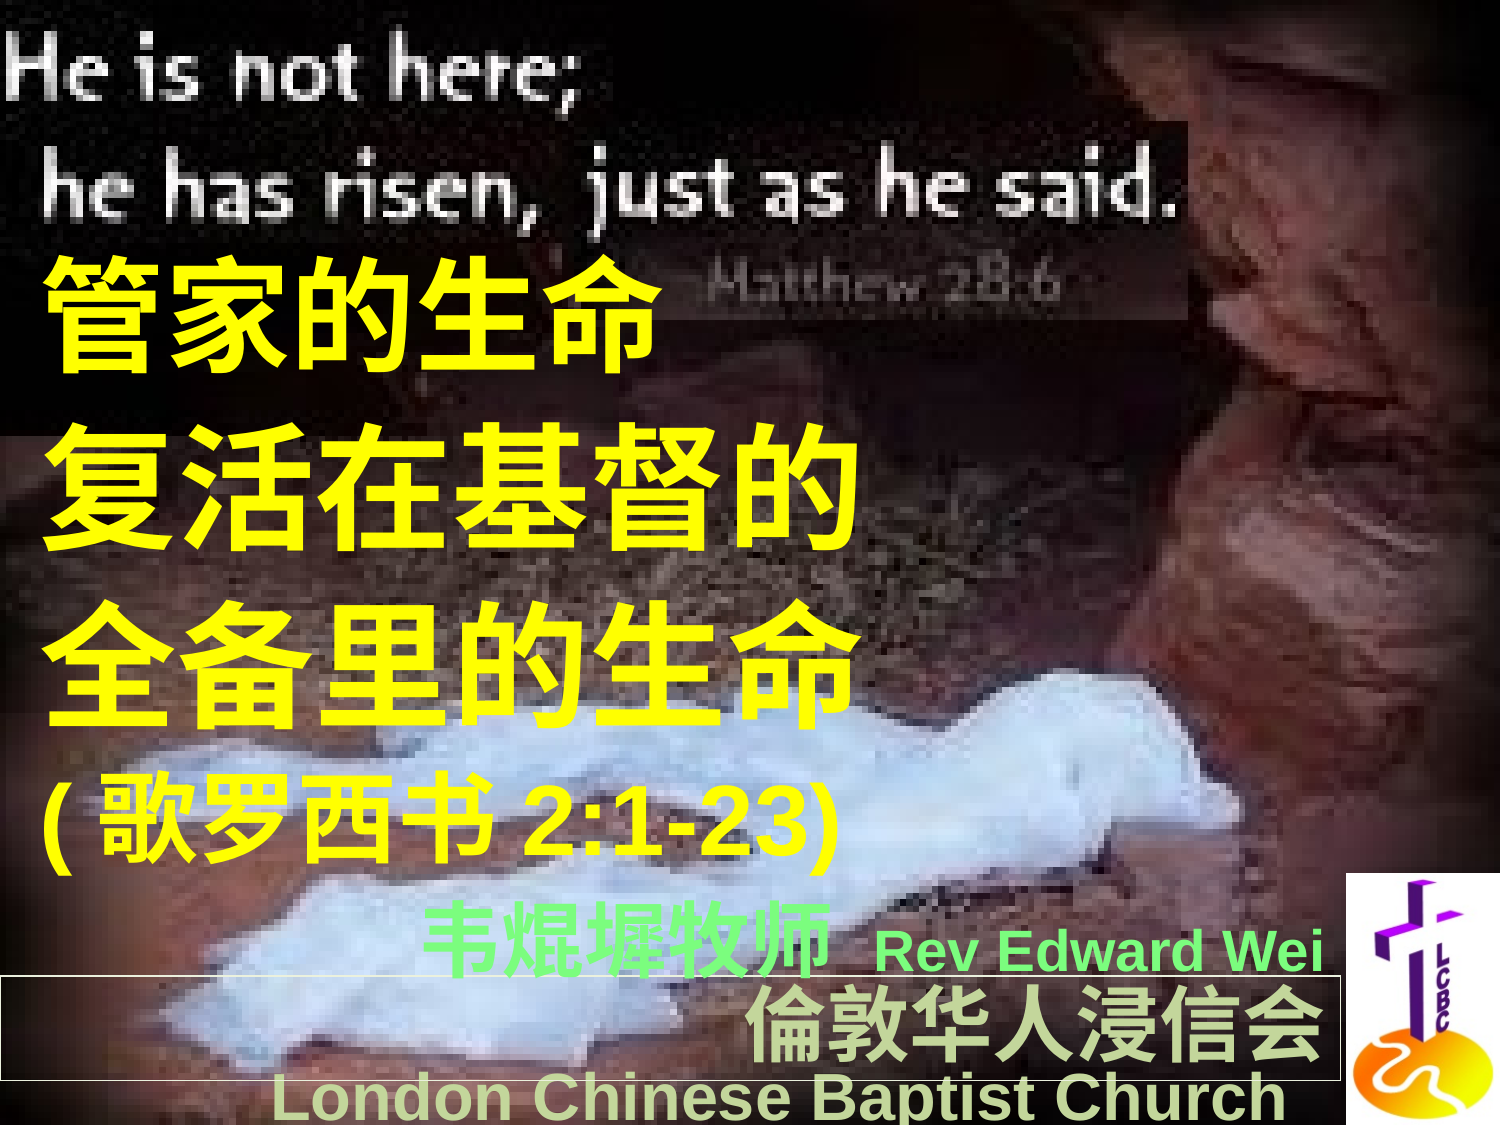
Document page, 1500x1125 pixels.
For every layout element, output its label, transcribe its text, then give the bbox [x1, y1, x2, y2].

text_box [0, 0, 1500, 1125]
text_box 管家的生命 复活在基督的 全备里的生命 (歌罗西书2:1-23) [24, 231, 1081, 882]
picture [1346, 873, 1500, 1125]
